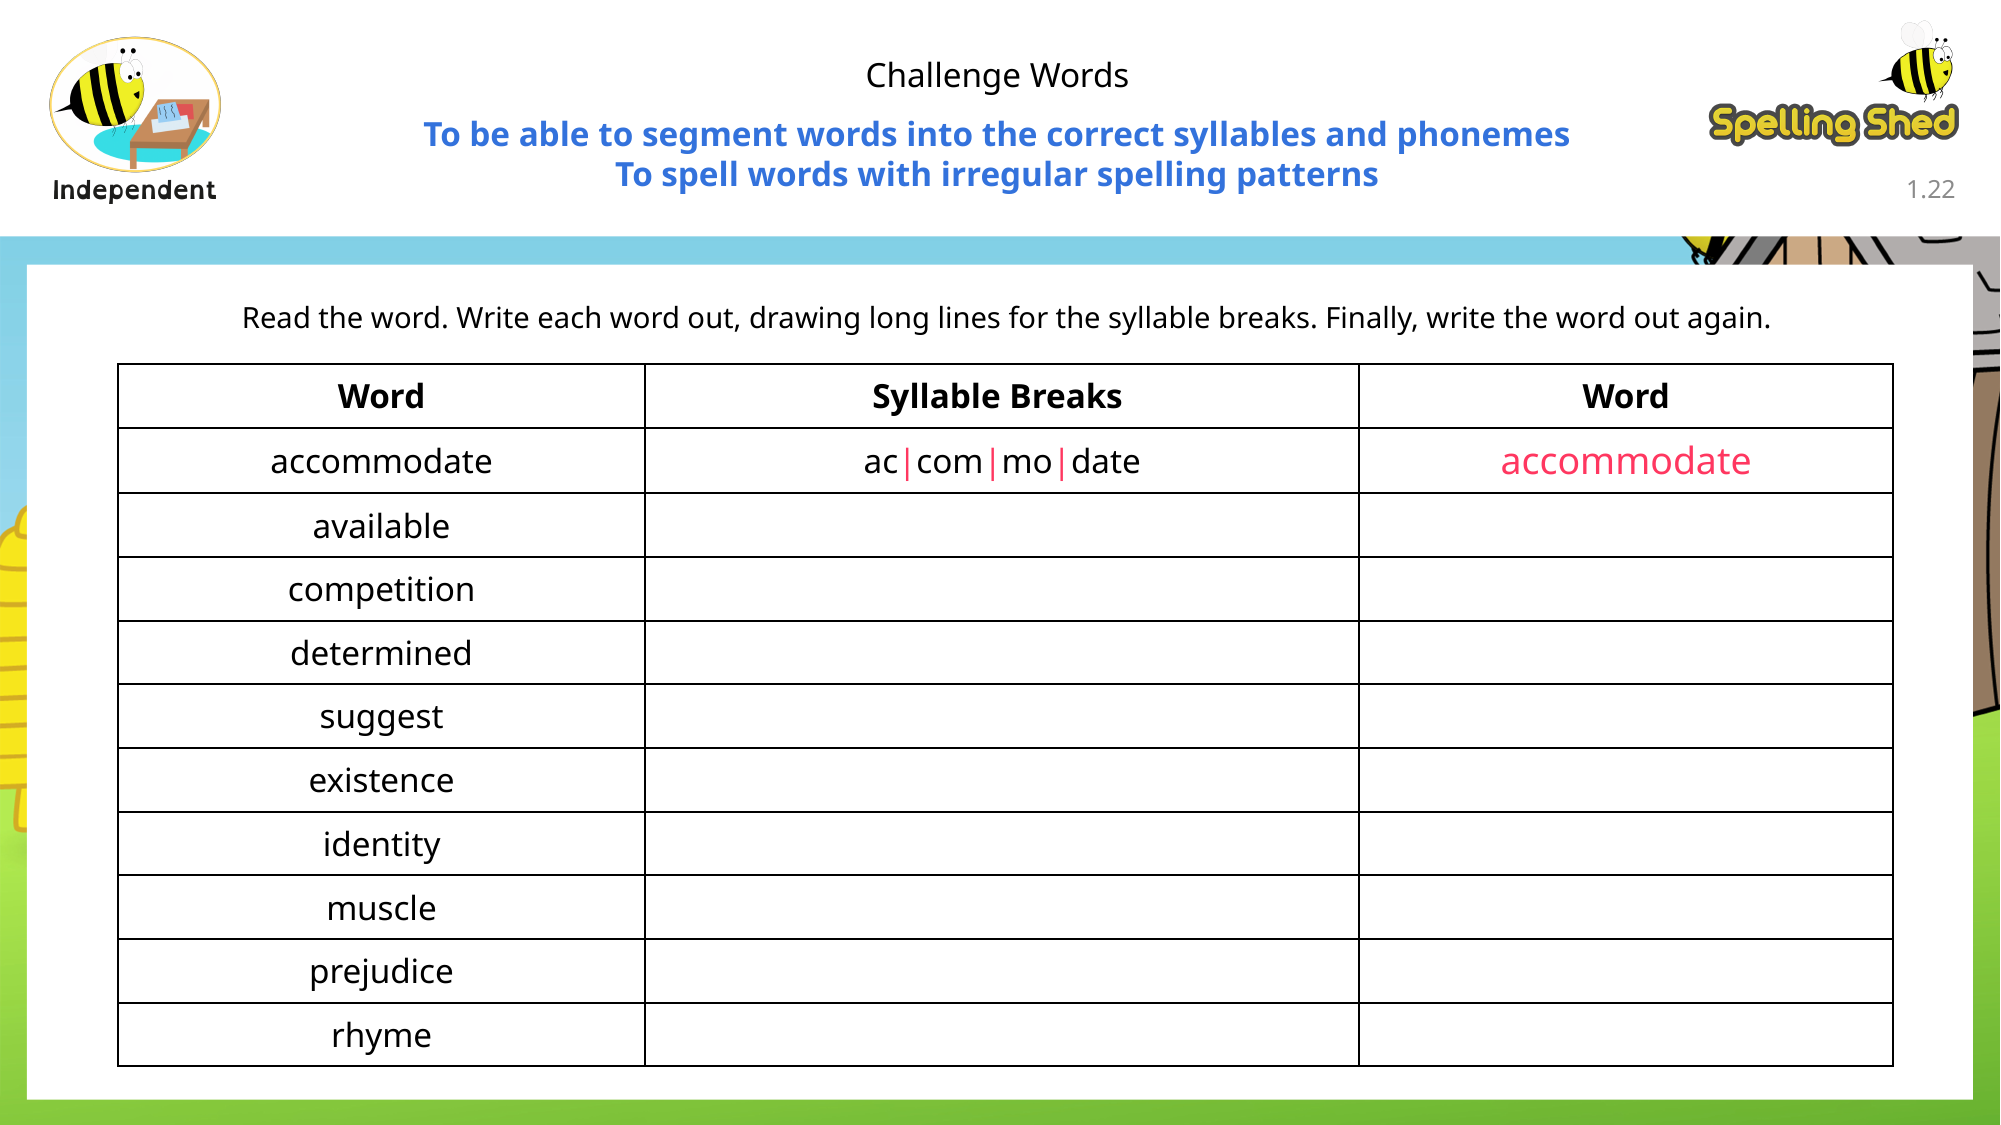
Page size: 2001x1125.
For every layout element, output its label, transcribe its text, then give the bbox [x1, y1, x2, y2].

slide_number 1.22 [1876, 160, 1971, 221]
list Challenge Words [571, 51, 1425, 105]
table_cell existence [119, 749, 644, 811]
list To be able to segment words into the correct syllables and phonemes To spell words with irregular spelling patterns [338, 109, 1657, 233]
table_cell determined [119, 622, 644, 683]
table_cell [1360, 813, 1892, 874]
table_cell [1360, 622, 1892, 683]
picture [1697, 8, 1973, 156]
table_cell [646, 940, 1358, 1002]
table_header Word [1360, 365, 1892, 427]
table_cell [1360, 1004, 1892, 1065]
table_cell [646, 558, 1358, 620]
table_header Syllable Breaks [646, 365, 1358, 427]
table_cell suggest [119, 685, 644, 747]
table_cell [1360, 940, 1892, 1002]
table_cell accommodate [1360, 429, 1892, 492]
table_cell accommodate [119, 429, 644, 492]
table_cell muscle [119, 876, 644, 938]
table_cell [1360, 876, 1892, 938]
table_cell [646, 622, 1358, 683]
text_box Read the word. Write each word out, drawing long lines for the syllable breaks. Finally, write the word out again. [83, 287, 1931, 348]
table_cell [646, 876, 1358, 938]
table_cell [646, 749, 1358, 811]
table_cell competition [119, 558, 644, 620]
table_cell available [119, 494, 644, 556]
table_cell [646, 813, 1358, 874]
picture [0, 237, 2000, 1125]
table_cell [1360, 749, 1892, 811]
table_cell prejudice [119, 940, 644, 1002]
table_cell [646, 685, 1358, 747]
table_cell identity [119, 813, 644, 874]
table_cell [1360, 685, 1892, 747]
picture [49, 36, 221, 216]
table_cell rhyme [119, 1004, 644, 1065]
table_cell [1360, 494, 1892, 556]
table_cell ac|com|mo|date [646, 429, 1358, 492]
table_cell [646, 494, 1358, 556]
table_cell [646, 1004, 1358, 1065]
table_cell [1360, 558, 1892, 620]
table_header Word [119, 365, 644, 427]
